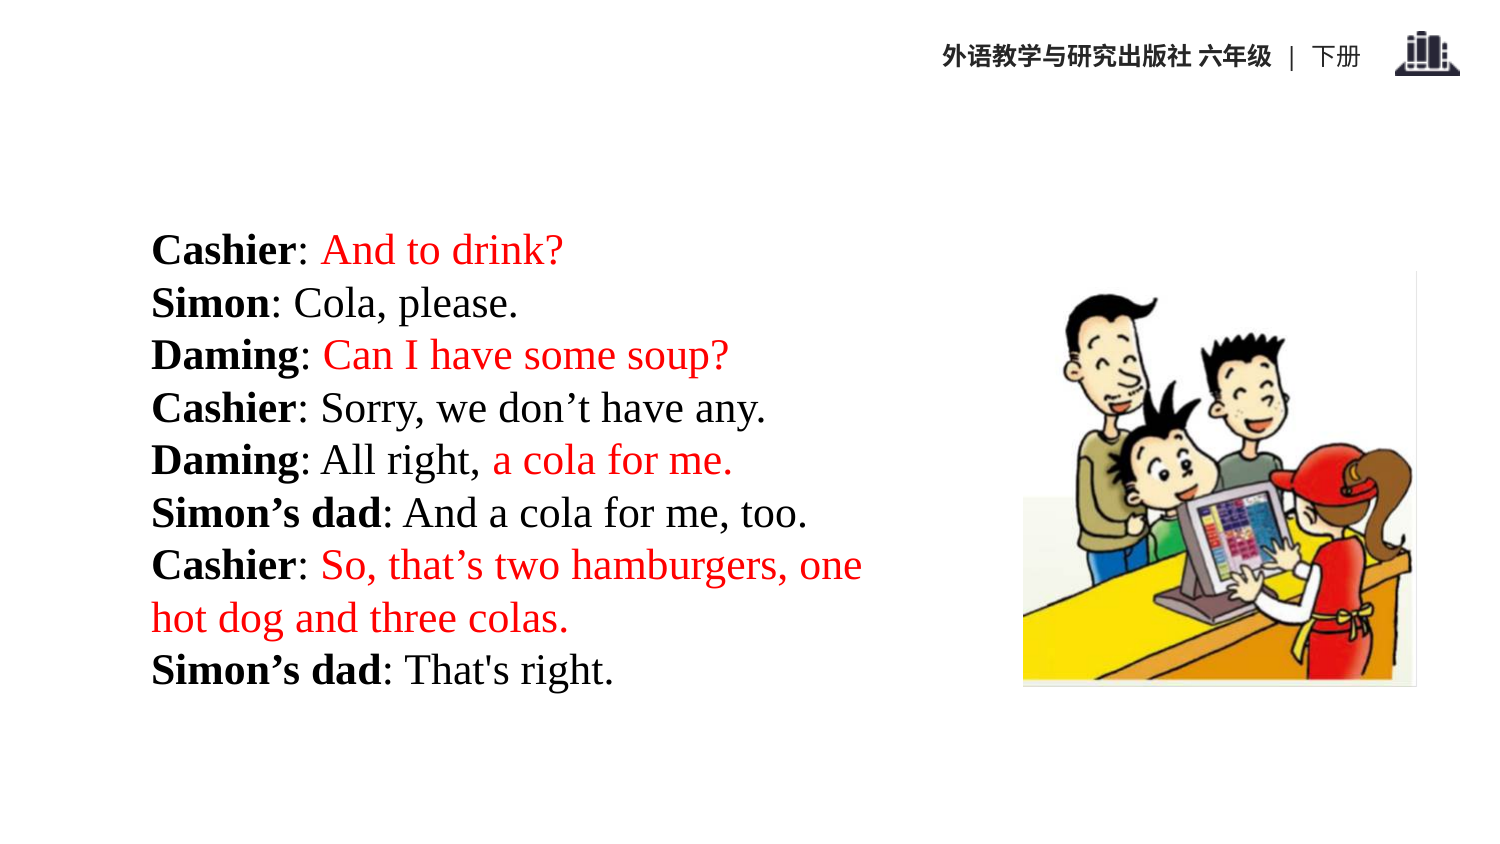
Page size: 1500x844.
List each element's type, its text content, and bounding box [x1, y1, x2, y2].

text_box Cashier: And to drink? Simon: Cola, please. Daming: Can I have some soup? Cashier: Sorry, we don’t have any. Daming: All right, a cola for me. Simon’s dad: And a cola for me, too. Cashier: So, that’s two hamburgers, one hot dog and three colas. Simon’s dad: That's right. [139, 215, 920, 699]
picture [1395, 31, 1460, 76]
picture [1023, 271, 1418, 688]
